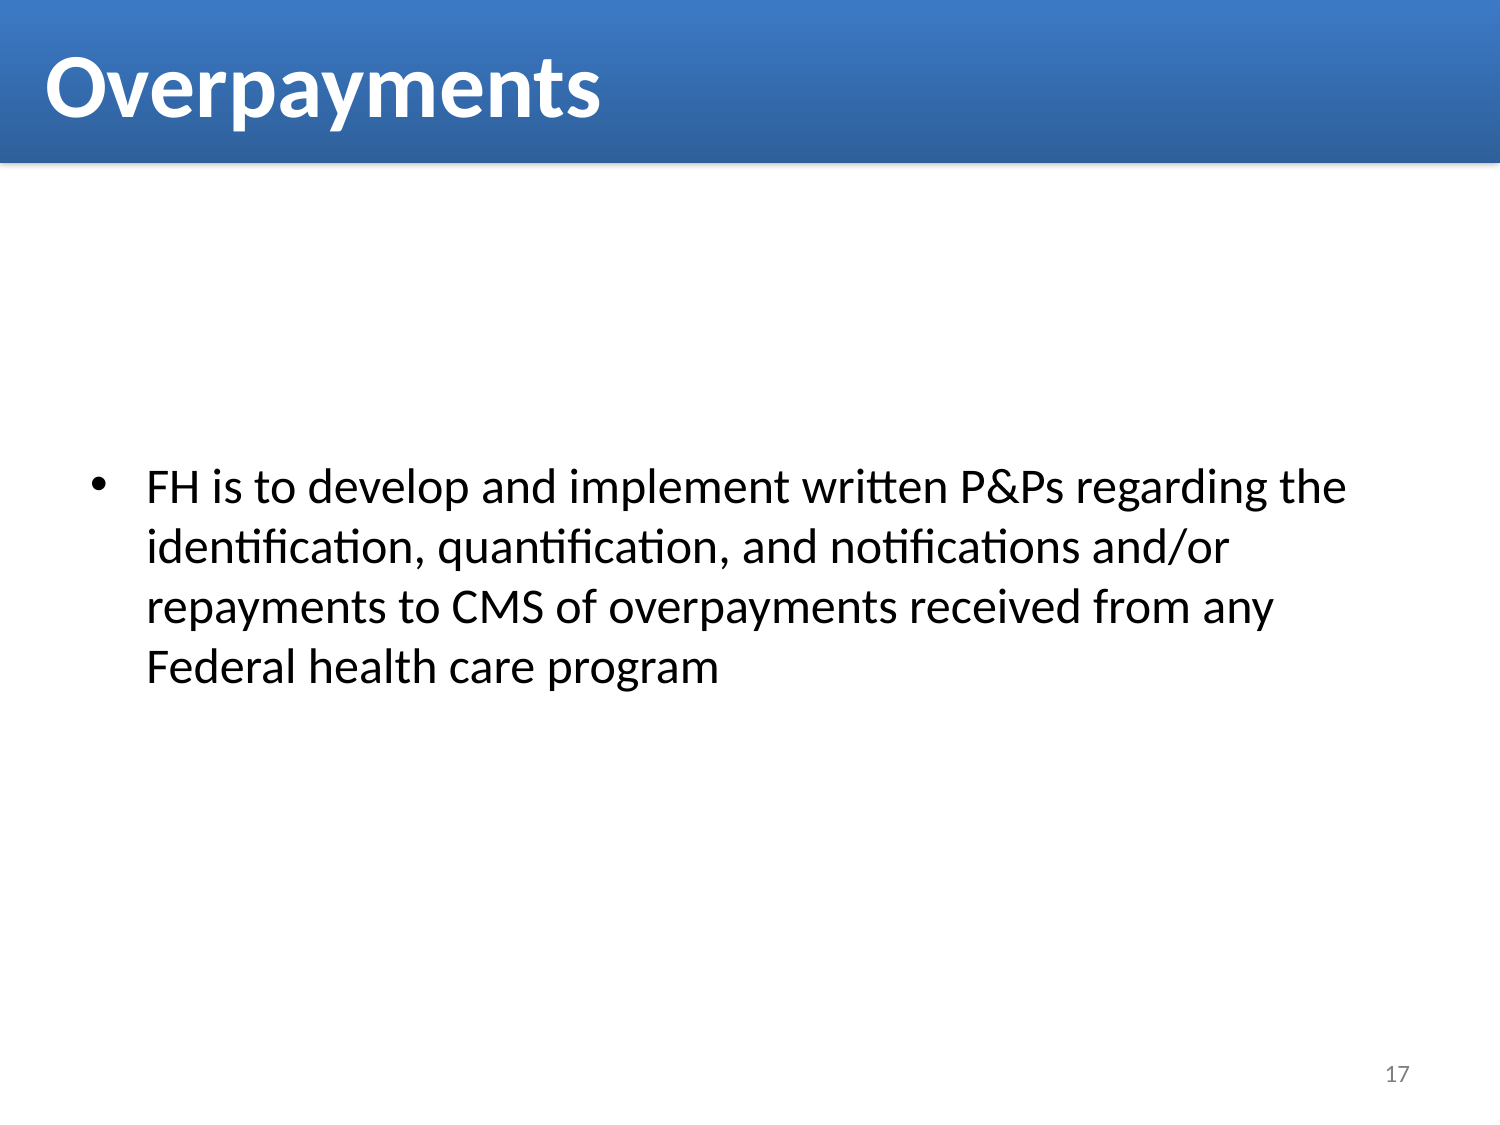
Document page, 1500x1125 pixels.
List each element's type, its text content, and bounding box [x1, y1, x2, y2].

text_box Overpayments [0, 0, 1500, 163]
list FH is to develop and implement written P&Ps regarding the identification, quantification, and notifications and/or repayments to CMS of overpayments received from any Federal health care program [75, 262, 1425, 1005]
slide_number 17 [1074, 1042, 1425, 1103]
